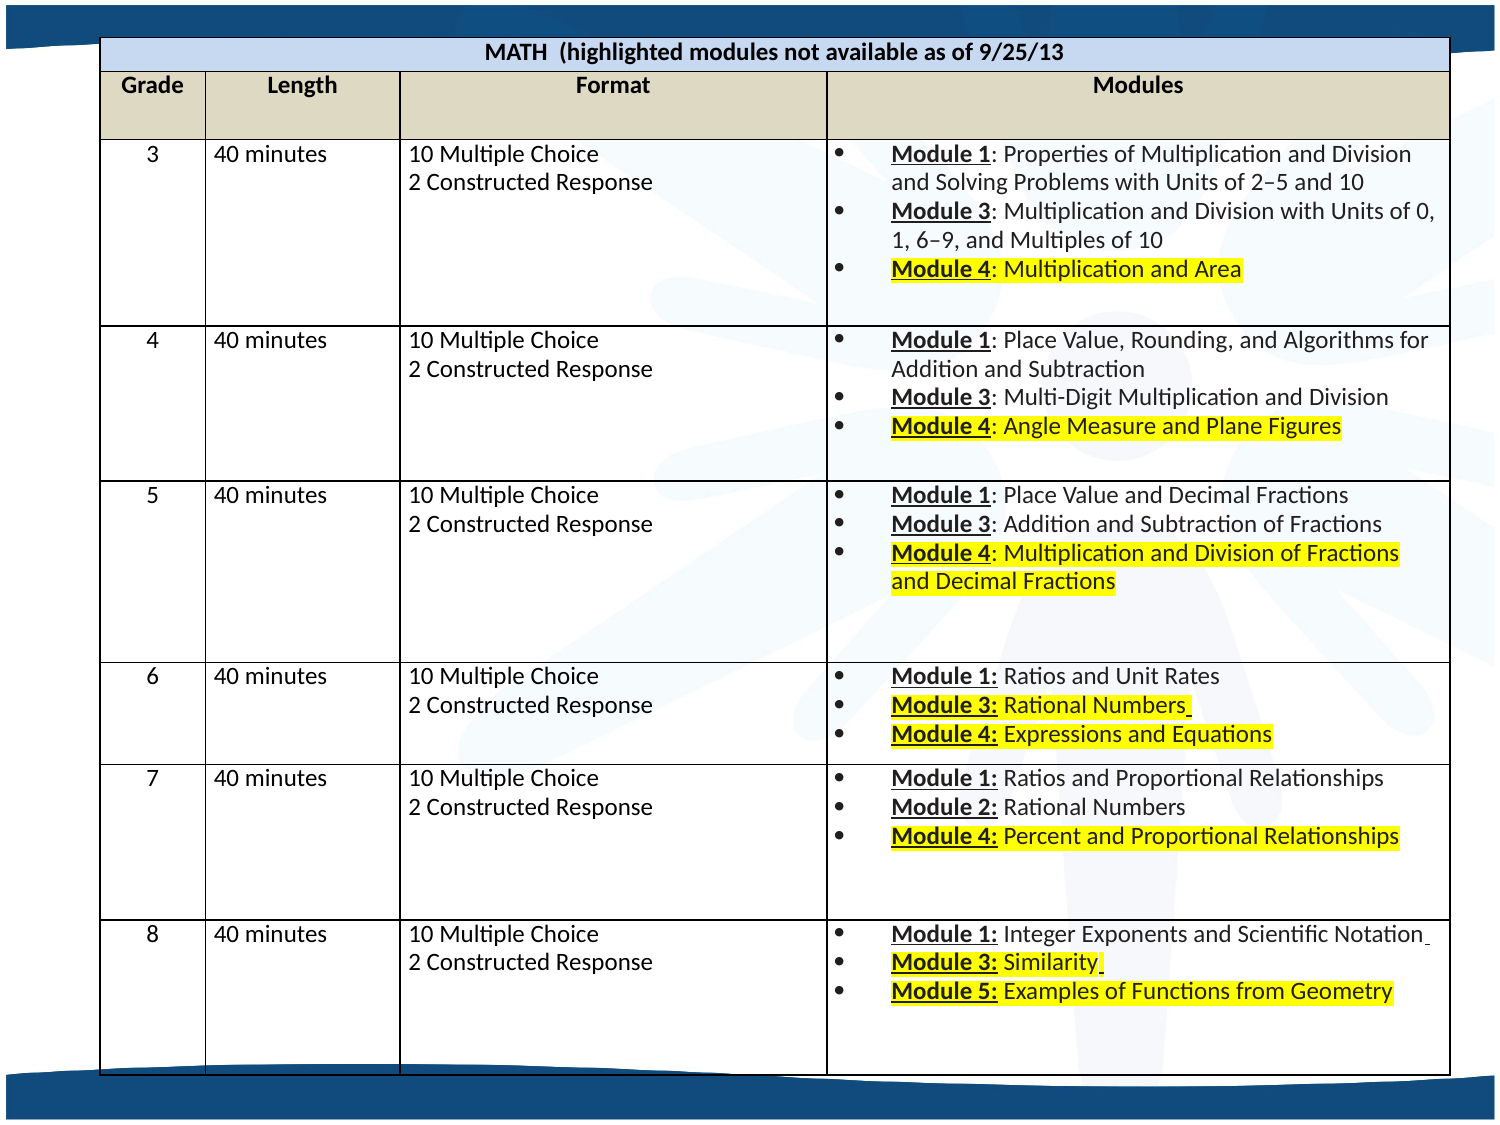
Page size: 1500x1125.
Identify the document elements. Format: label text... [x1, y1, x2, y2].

table_cell Modules [828, 72, 1449, 139]
table_cell 40 minutes [206, 921, 399, 1074]
picture [0, 0, 1500, 1125]
table_cell 40 minutes [206, 327, 399, 480]
table_cell Module 1: Place Value and Decimal Fractions Module 3: Addition and Subtraction of Fractions Module 4: Multiplication and Division of Fractions and Decimal Fractions [828, 482, 1449, 662]
table_cell Module 1: Integer Exponents and Scientific Notation Module 3: Similarity Module 5: Examples of Functions from Geometry [828, 921, 1449, 1074]
table_cell 10 Multiple Choice 2 Constructed Response [401, 921, 826, 1074]
table_cell 40 minutes [206, 663, 399, 764]
table_cell Length [206, 72, 399, 139]
table_cell 10 Multiple Choice 2 Constructed Response [401, 663, 826, 764]
table_cell 40 minutes [206, 482, 399, 662]
table_cell 8 [101, 921, 205, 1074]
table_cell Grade [101, 72, 205, 139]
table_cell 4 [101, 327, 205, 480]
table_cell 10 Multiple Choice 2 Constructed Response [401, 482, 826, 662]
table_cell 40 minutes [206, 765, 399, 919]
table_header MATH (highlighted modules not available as of 9/25/13 [101, 38, 1449, 71]
table_cell 7 [101, 765, 205, 919]
table_cell 3 [101, 140, 205, 325]
table_cell Module 1: Ratios and Proportional Relationships Module 2: Rational Numbers Module 4: Percent and Proportional Relationships [828, 765, 1449, 919]
table_cell 40 minutes [206, 140, 399, 325]
table_cell 5 [101, 482, 205, 662]
table_cell 10 Multiple Choice 2 Constructed Response [401, 327, 826, 480]
table_cell Module 1: Ratios and Unit Rates Module 3: Rational Numbers Module 4: Expressions and Equations [828, 663, 1449, 764]
table_cell 10 Multiple Choice 2 Constructed Response [401, 140, 826, 325]
table_cell Format [401, 72, 826, 139]
table_cell Module 1: Properties of Multiplication and Division and Solving Problems with Units of 2–5 and 10 Module 3: Multiplication and Division with Units of 0, 1, 6–9, and Multiples of 10 Module 4: Multiplication and Area [828, 140, 1449, 325]
table_cell 10 Multiple Choice 2 Constructed Response [401, 765, 826, 919]
table_cell 6 [101, 663, 205, 764]
table_cell Module 1: Place Value, Rounding, and Algorithms for Addition and Subtraction Module 3: Multi-Digit Multiplication and Division Module 4: Angle Measure and Plane Figures [828, 327, 1449, 480]
